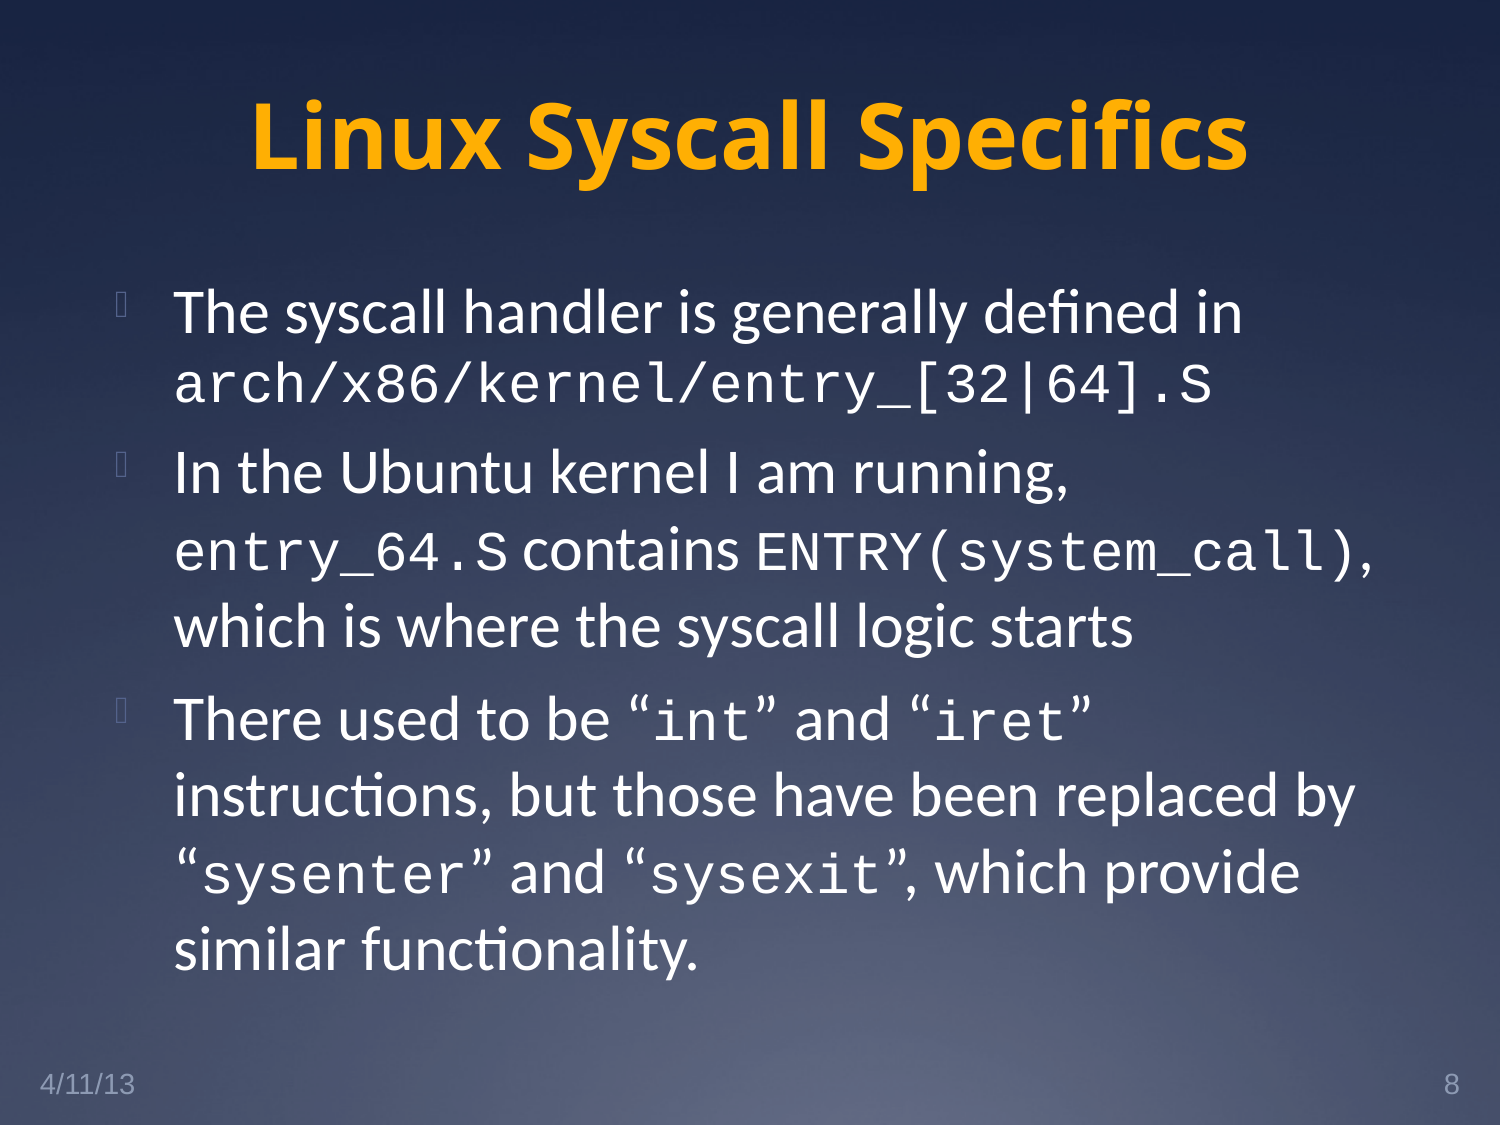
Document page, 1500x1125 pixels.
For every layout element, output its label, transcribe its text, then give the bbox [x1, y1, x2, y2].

slide_number 8 [1374, 1052, 1475, 1113]
list The syscall handler is generally defined in arch/x86/kernel/entry_[32|64].S In the Ubuntu kernel I am running, entry_64.S contains ENTRY(system_call), which is where the syscall logic starts There used to be “int” and “iret” instructions, but those have been replaced by “sysenter” and “sysexit”, which provide similar functionality. [99, 262, 1400, 1005]
title Linux Syscall Specifics [37, 70, 1463, 200]
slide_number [24, 1052, 288, 1113]
